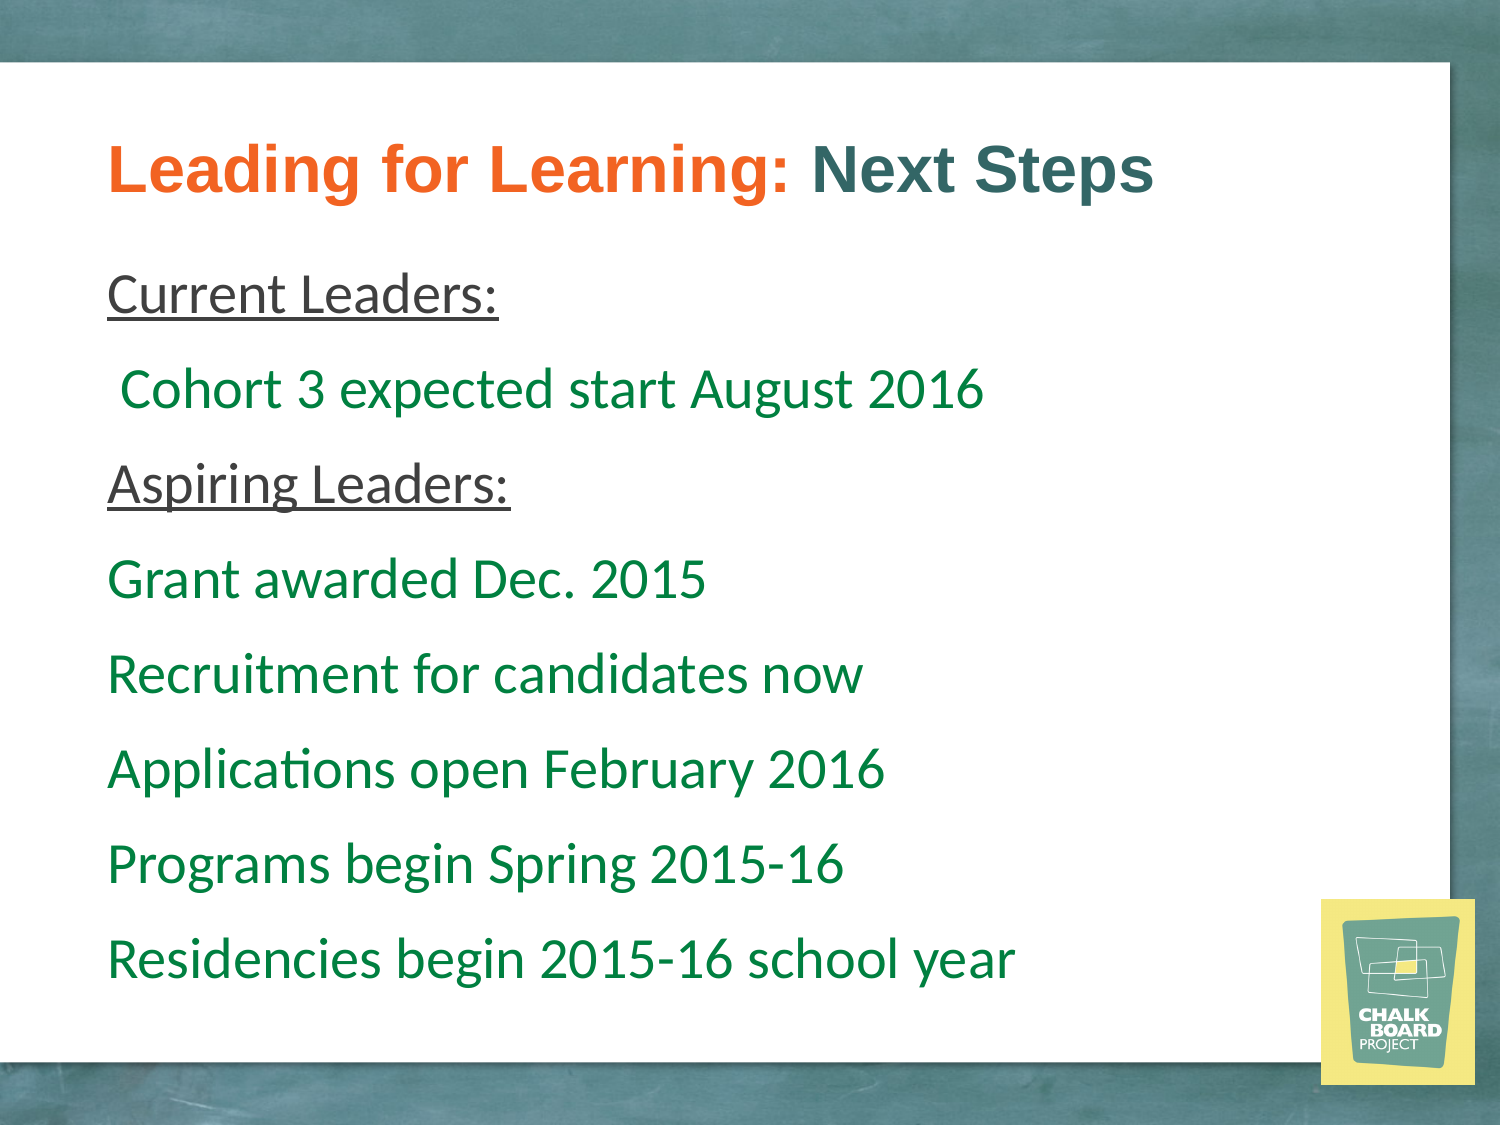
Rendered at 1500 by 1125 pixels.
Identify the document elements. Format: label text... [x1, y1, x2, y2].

text_box Current Leaders: Cohort 3 expected start August 2016 Aspiring Leaders: Grant awarded Dec. 2015 Recruitment for candidates now Applications open February 2016 Programs begin Spring 2015-16 Residencies begin 2015-16 school year [92, 247, 1422, 998]
picture [0, 0, 1500, 1125]
title Leading for Learning: Next Steps [92, 138, 1243, 214]
